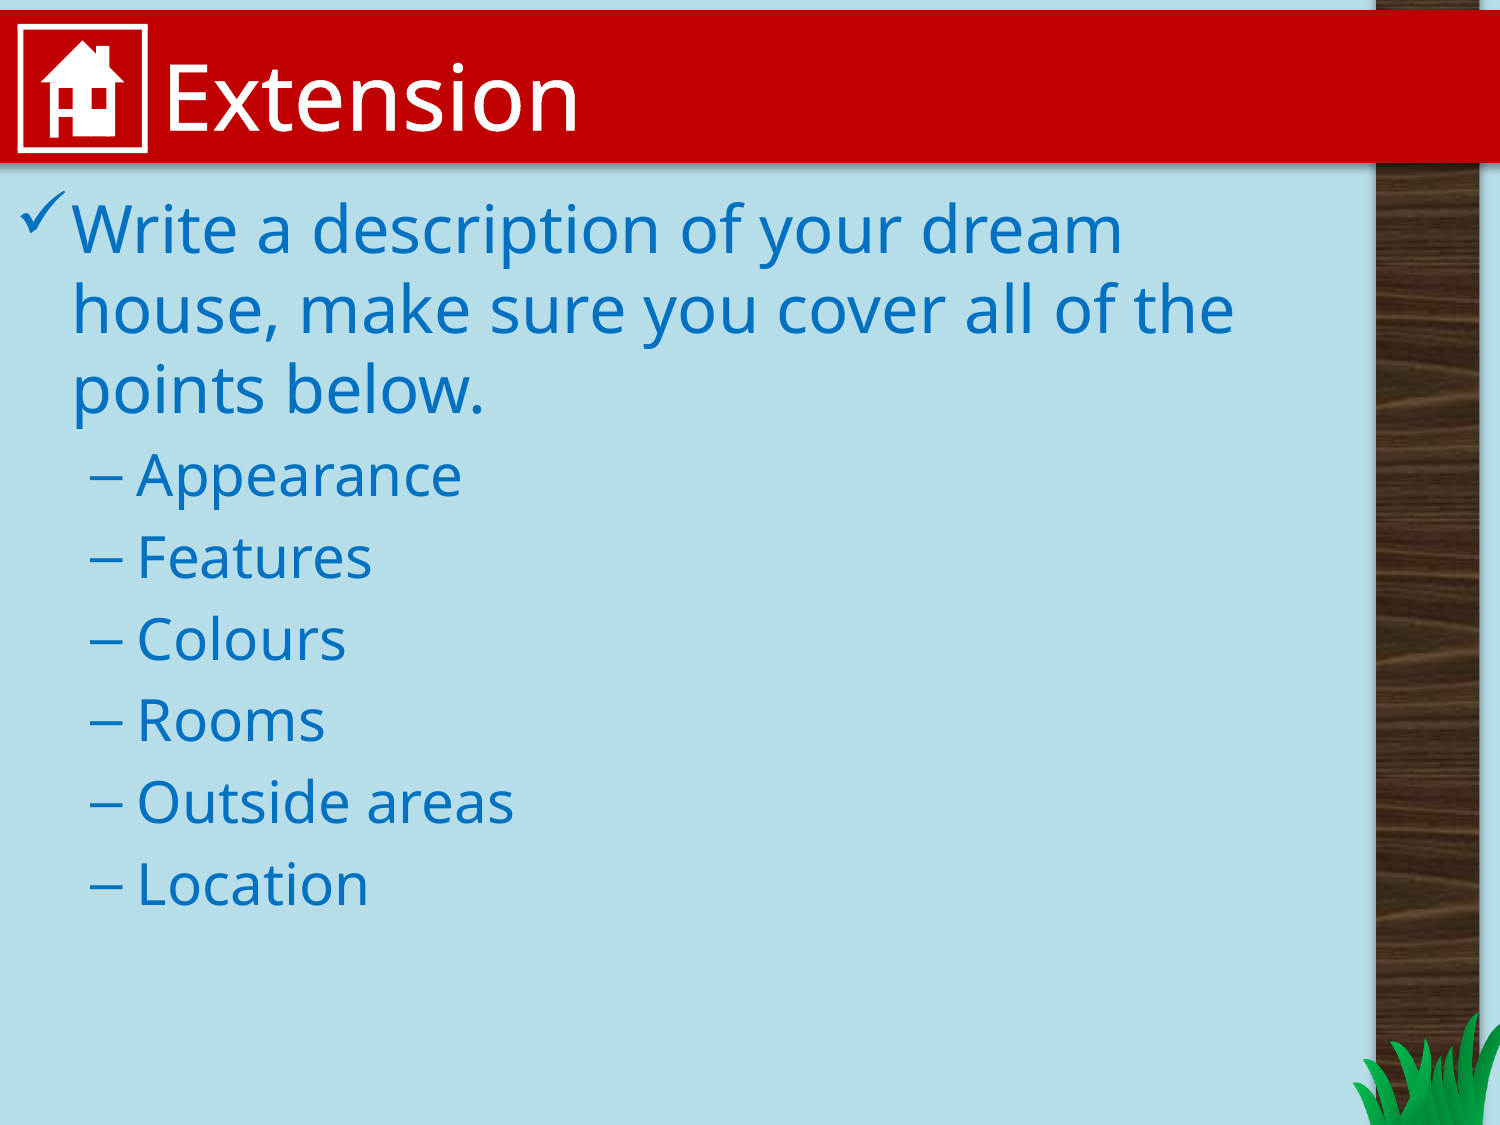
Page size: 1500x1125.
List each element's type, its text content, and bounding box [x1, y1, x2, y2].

list Write a description of your dream house, make sure you cover all of the points below. Appearance Features Colours Rooms Outside areas Location [0, 179, 1353, 1106]
picture [1376, 0, 1480, 10]
title Extension [146, 0, 1270, 188]
picture [1352, 163, 1500, 1125]
